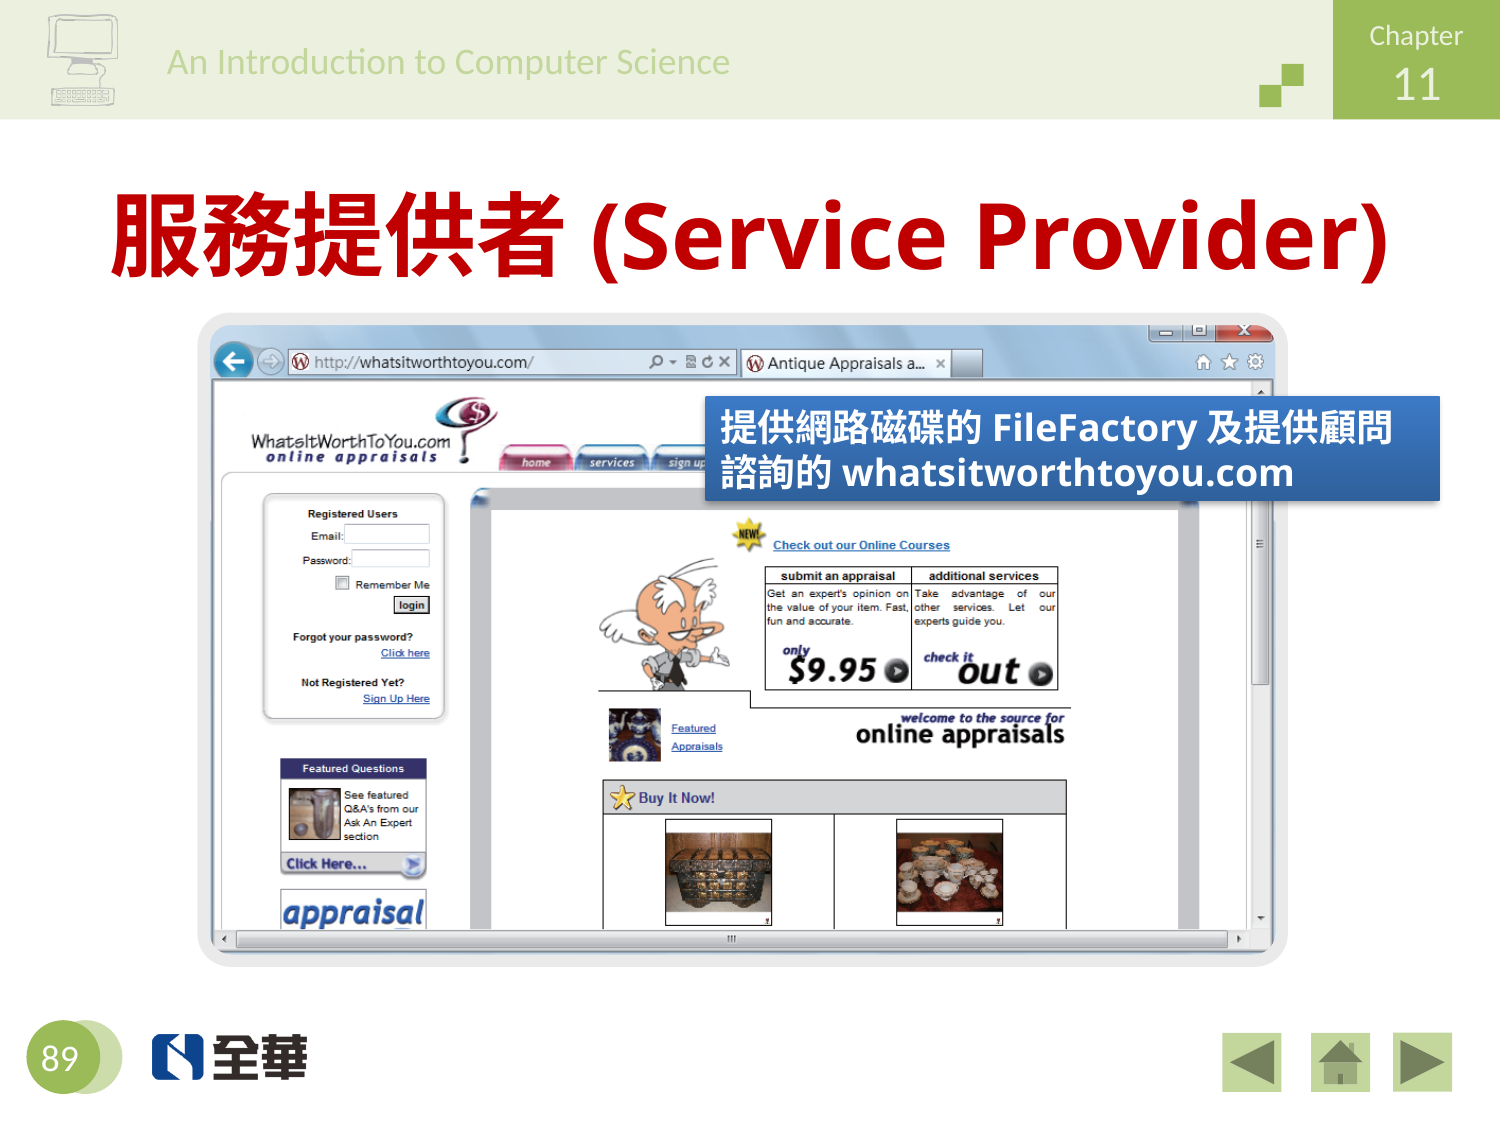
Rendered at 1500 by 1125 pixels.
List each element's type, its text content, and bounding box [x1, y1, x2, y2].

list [203, 318, 1282, 961]
picture [47, 14, 118, 106]
picture [152, 1034, 307, 1080]
text_box 提供網路磁碟的FileFactory及提供顧問諮詢的whatsitworthtoyou.com [1286, 396, 1440, 501]
title 服務提供者(Service Provider) [75, 138, 1425, 327]
